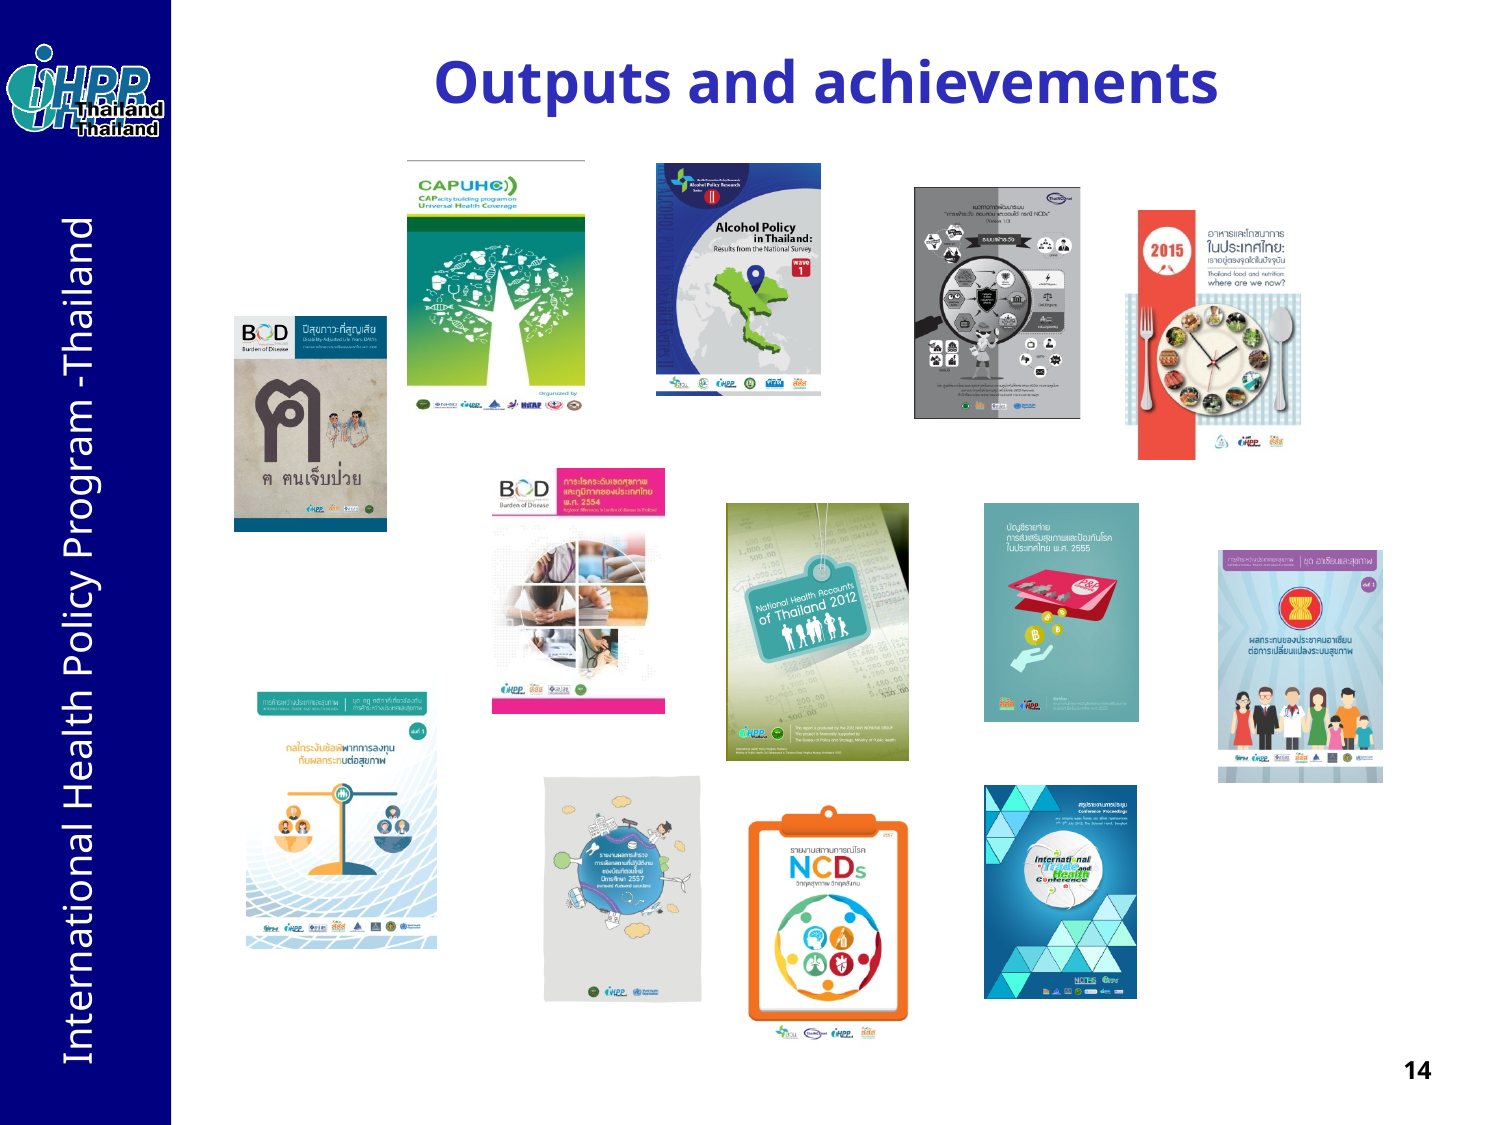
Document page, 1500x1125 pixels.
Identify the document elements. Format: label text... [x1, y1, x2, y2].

picture [491, 468, 665, 714]
picture [984, 784, 1137, 1000]
picture [1218, 550, 1383, 784]
picture [738, 796, 916, 1048]
slide_number 14 [1134, 1046, 1448, 1101]
picture [538, 773, 704, 1006]
picture [407, 160, 585, 422]
picture [245, 679, 438, 949]
picture [913, 187, 1081, 419]
picture [1124, 210, 1302, 460]
picture [234, 316, 387, 518]
picture [655, 163, 821, 397]
title Outputs and achievements [229, 18, 1424, 143]
picture [5, 42, 166, 138]
picture [726, 503, 909, 761]
picture [984, 503, 1140, 722]
